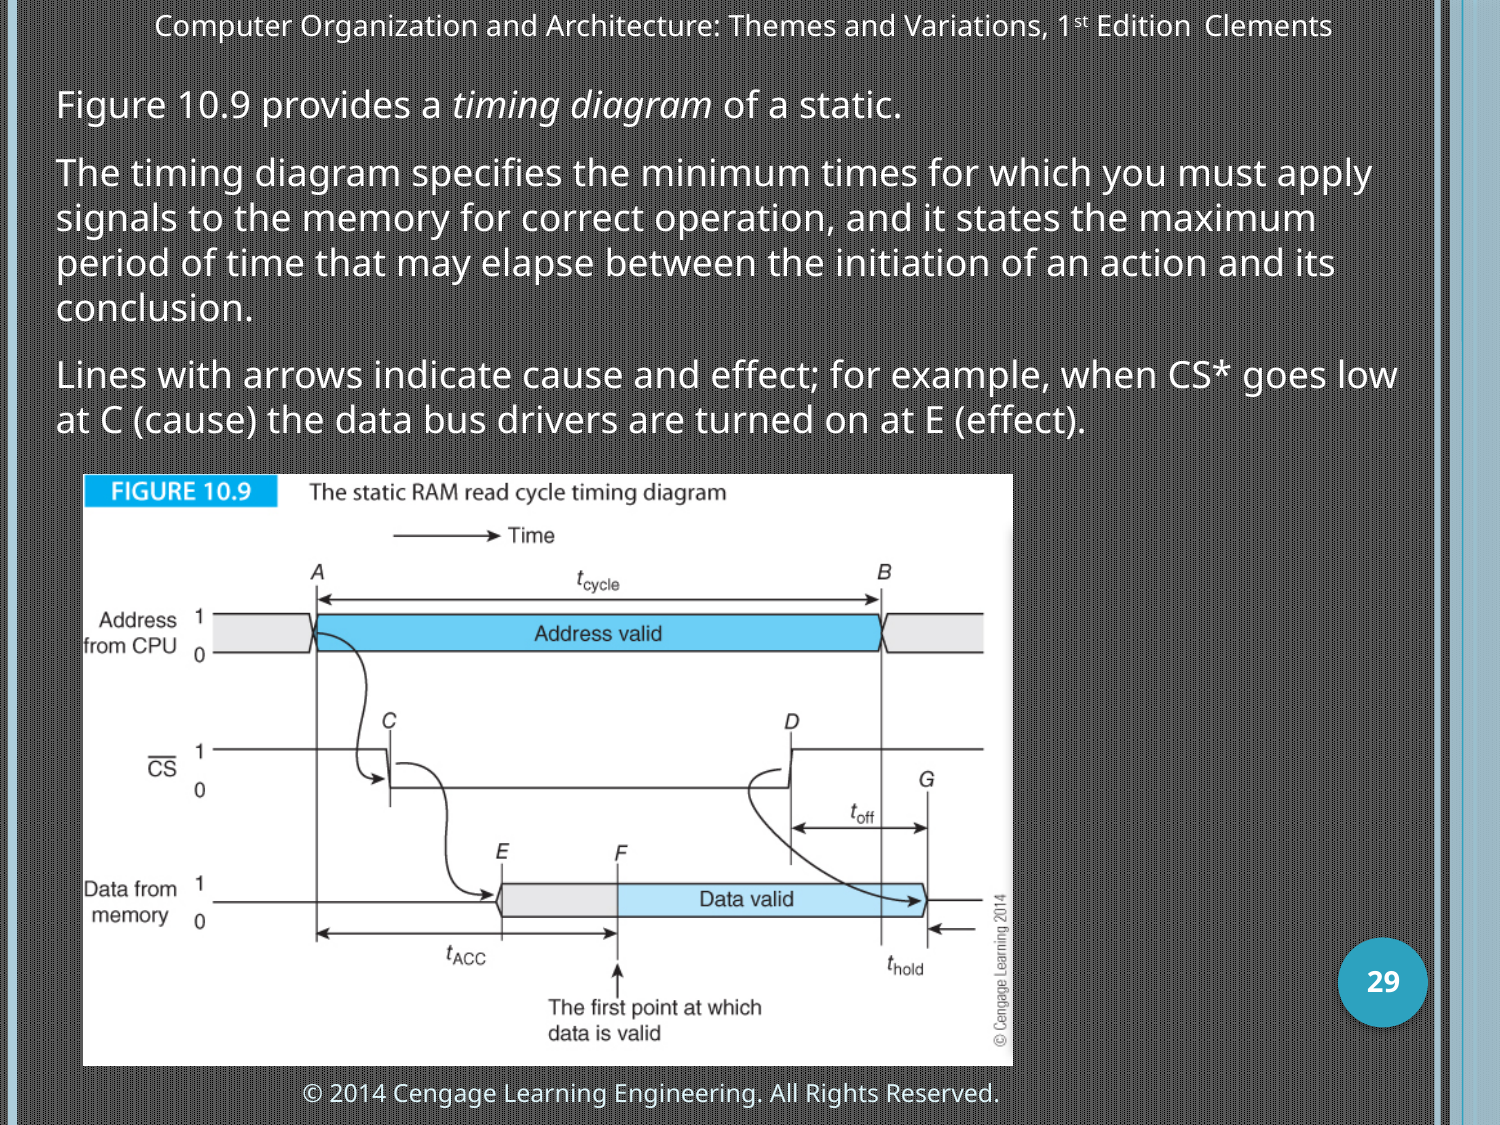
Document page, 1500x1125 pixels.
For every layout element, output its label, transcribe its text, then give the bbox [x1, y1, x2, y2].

slide_number 29 [1333, 940, 1434, 1027]
picture [82, 474, 1013, 1066]
text_box Figure 10.9 provides a timing diagram of a static. The timing diagram specifies the minimum times for which you must apply signals to the memory for correct operation, and it states the maximum period of time that may elapse between the initiation of an action and its conclusion. Lines with arrows indicate cause and effect; for example, when CS* goes low at C (cause) the data bus drivers are turned on at E (effect). [40, 73, 1416, 449]
footer © 2014 Cengage Learning Engineering. All Rights Reserved. [287, 1065, 1138, 1125]
text_box Computer Organization and Architecture: Themes and Variations, 1st Edition Clements [50, 0, 1438, 50]
